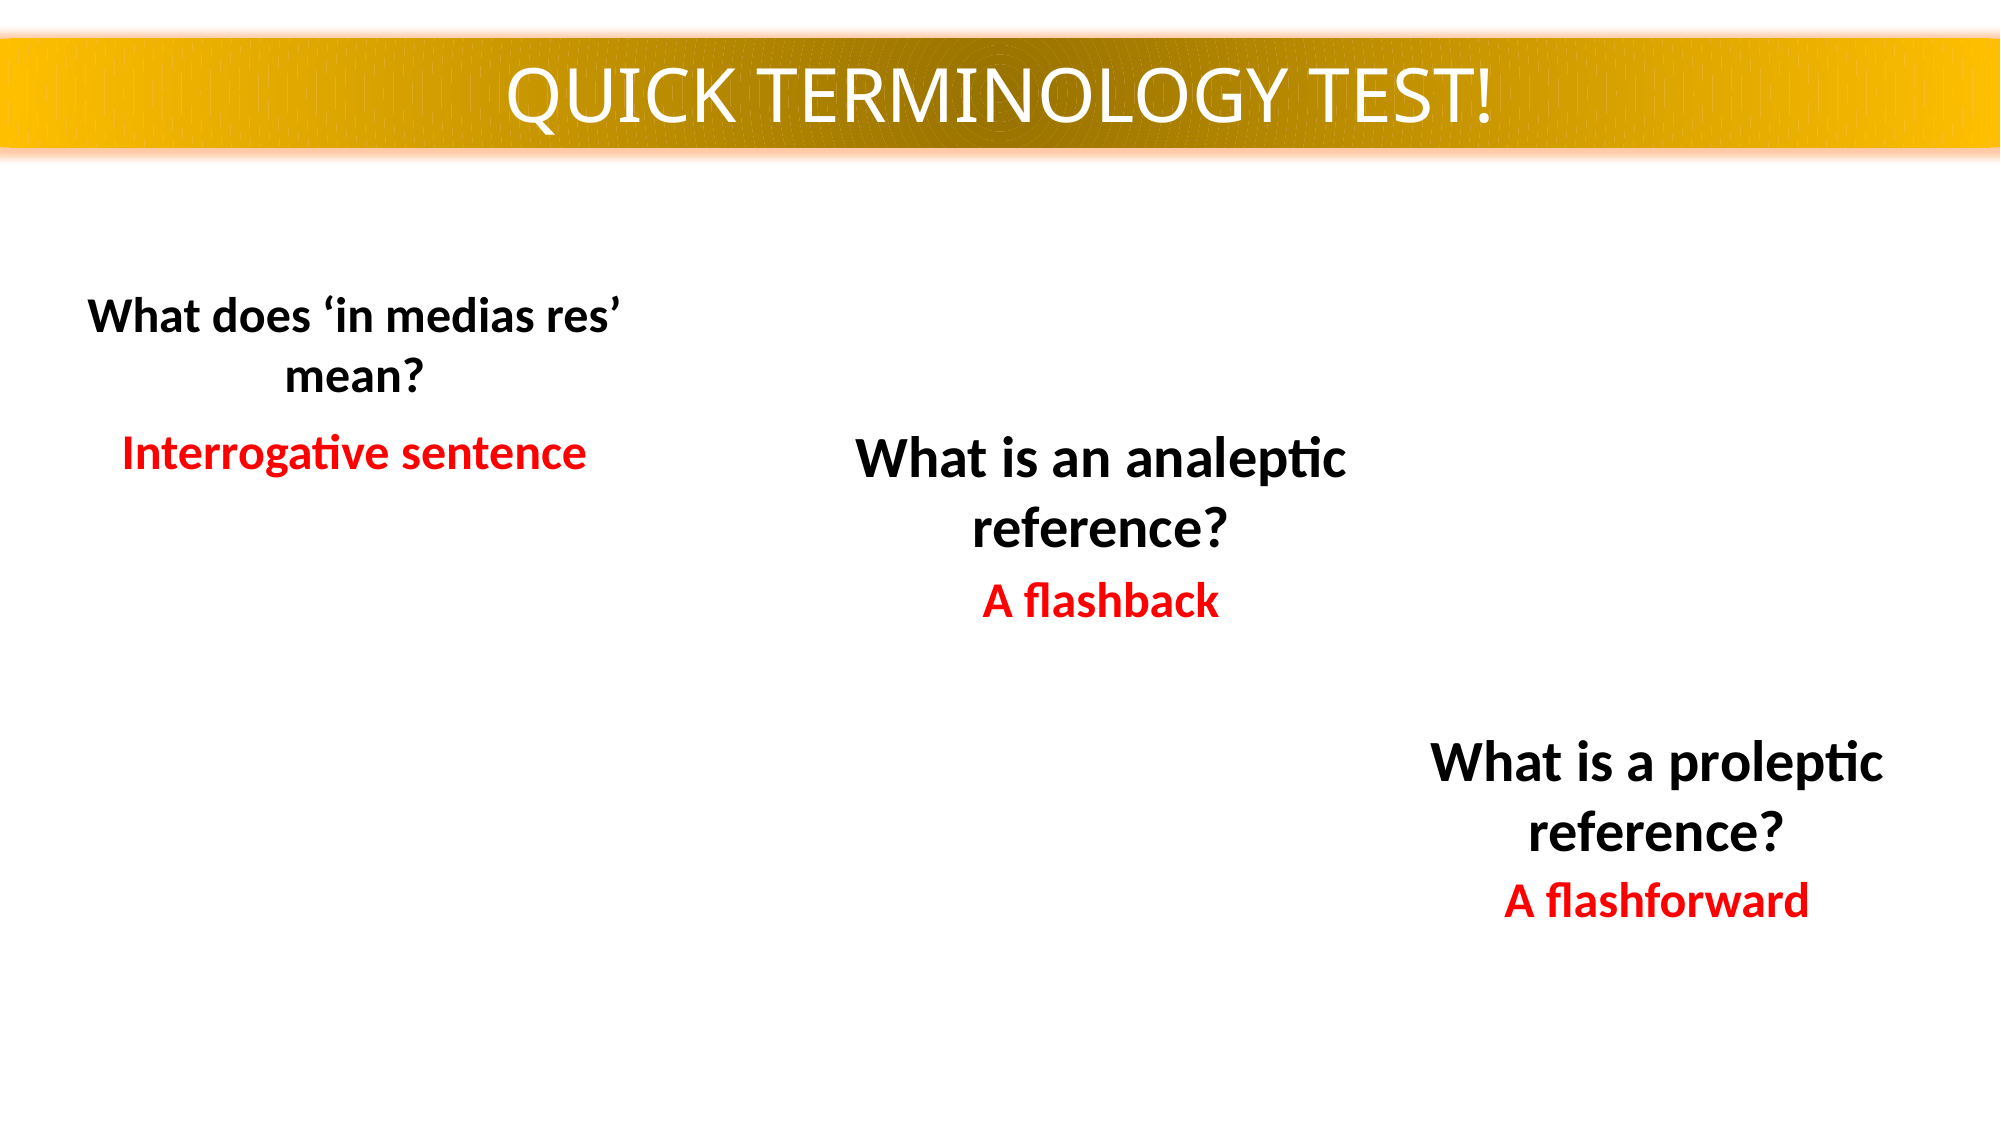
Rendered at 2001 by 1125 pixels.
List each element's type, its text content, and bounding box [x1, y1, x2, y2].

text_box What does ‘in medias res’ mean? [72, 275, 637, 411]
text_box A flashback [967, 560, 1235, 636]
text_box Interrogative sentence [42, 411, 668, 607]
text_box What is an analeptic reference? [840, 411, 1362, 567]
text_box QUICK TERMINOLOGY TEST! [0, 38, 2000, 148]
text_box A flashforward [1157, 860, 2000, 936]
text_box What is a proleptic reference? [1415, 716, 1900, 860]
